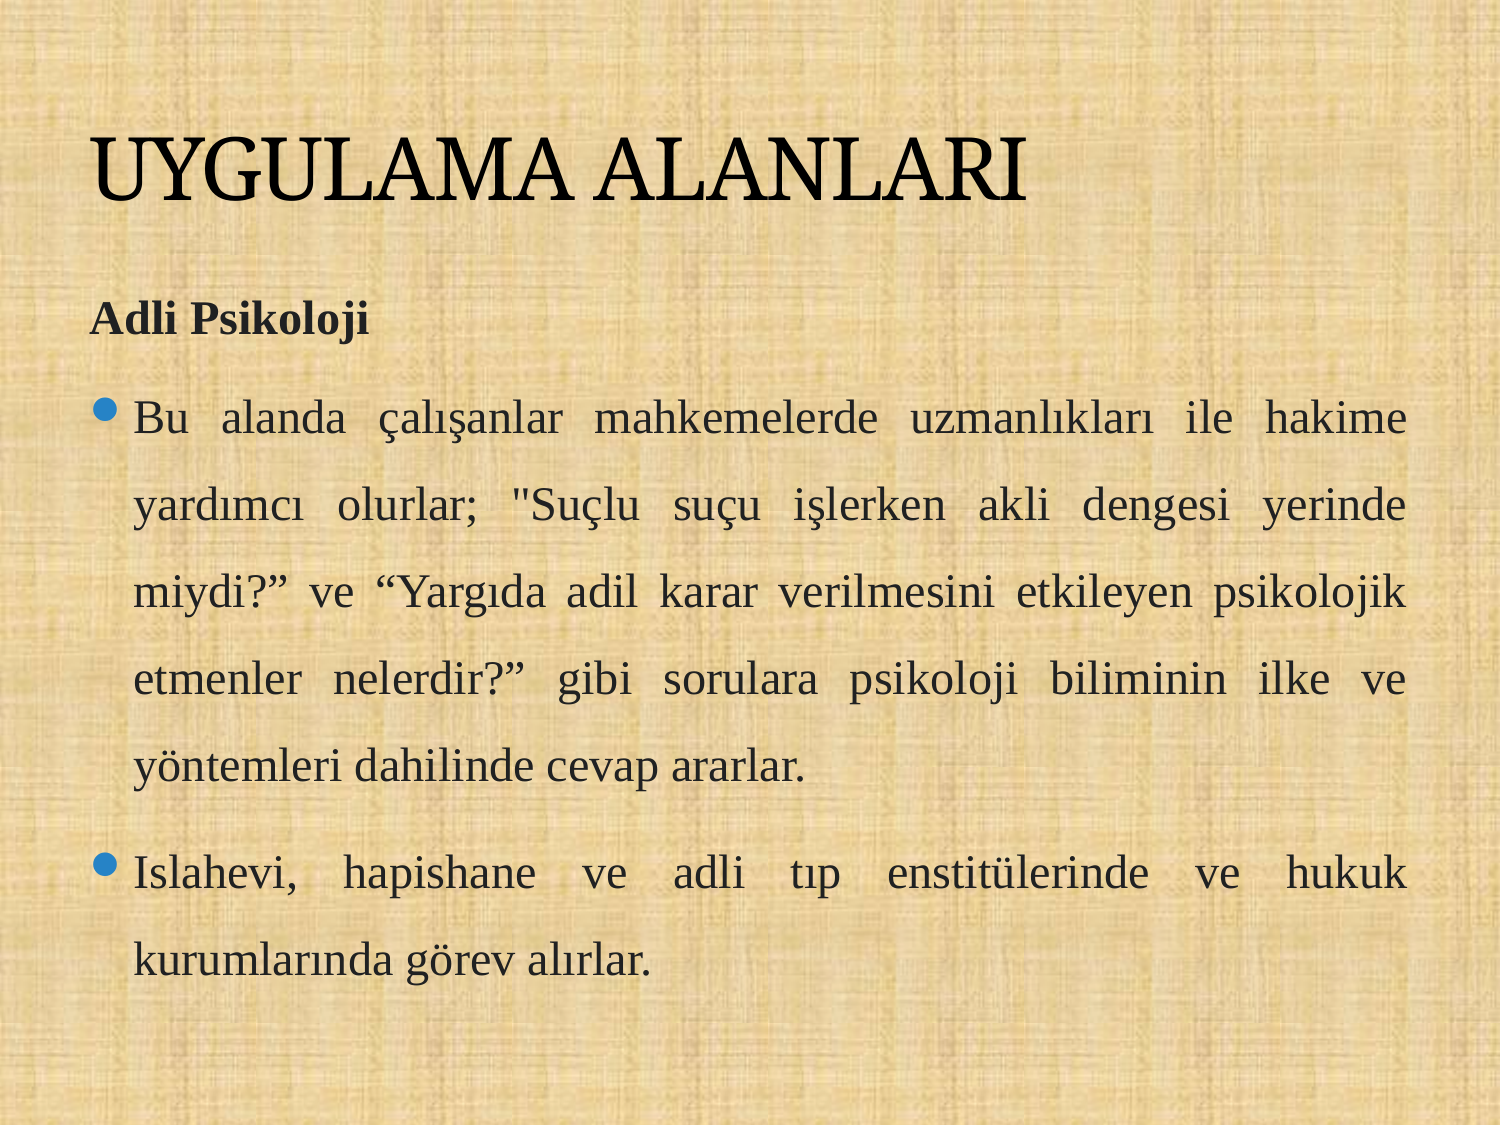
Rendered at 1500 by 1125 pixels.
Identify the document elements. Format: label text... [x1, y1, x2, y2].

title UYGULAMA ALANLARI [74, 24, 1425, 225]
list Adli Psikoloji Bu alanda çalışanlar mahkemelerde uzmanlıkları ile hakime yardımcı olurlar; "Suçlu suçu işlerken akli dengesi yerinde miydi?” ve “Yargıda adil karar verilmesini etkileyen psikolojik etmenler nelerdir?” gibi sorulara psikoloji biliminin ilke ve yöntemleri dahilinde cevap ararlar. Islahevi, hapishane ve adli tıp enstitülerinde ve hukuk kurumlarında görev alırlar. [75, 249, 1425, 1000]
